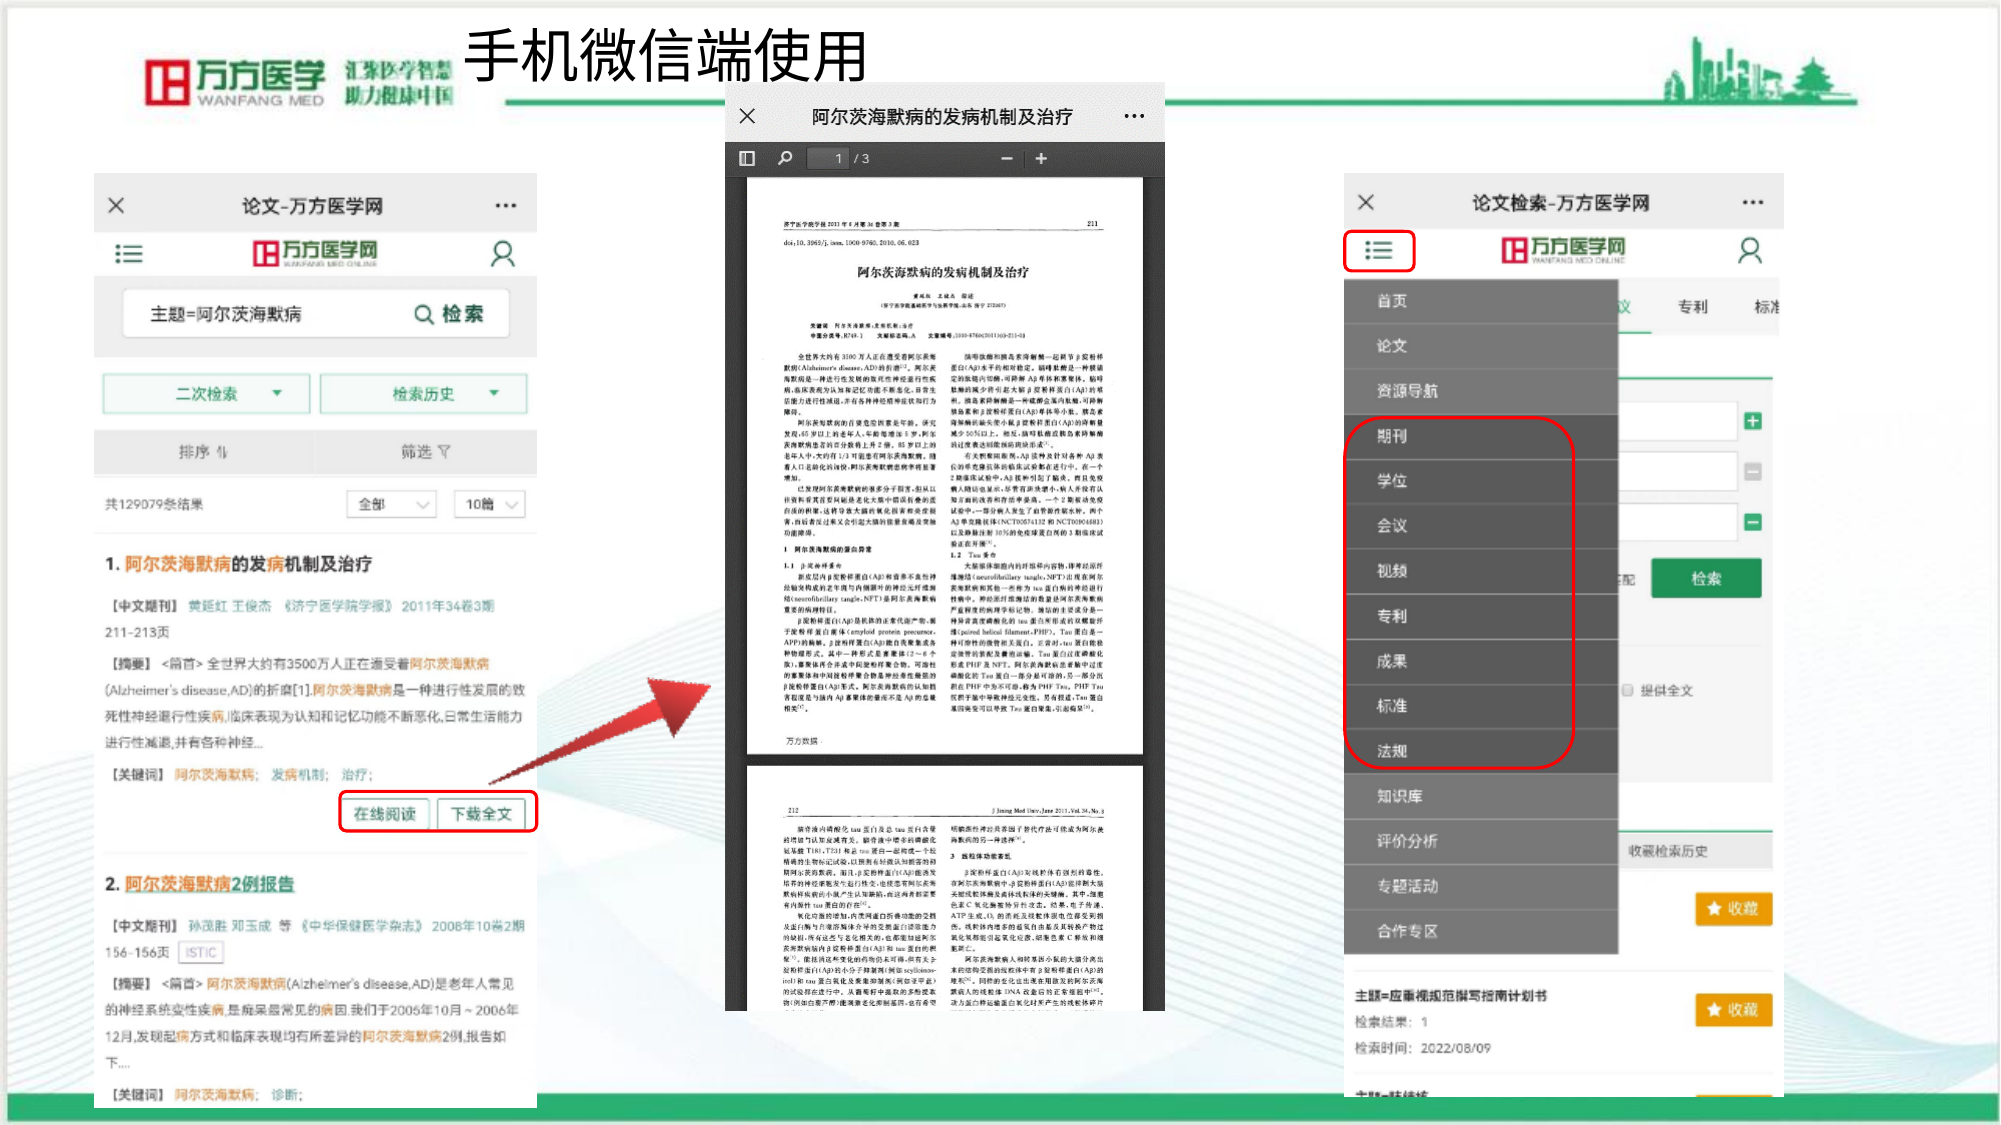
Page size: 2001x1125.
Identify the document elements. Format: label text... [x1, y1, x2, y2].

picture [0, 0, 2001, 1125]
text_box 手机微信端使用 [447, 11, 953, 97]
